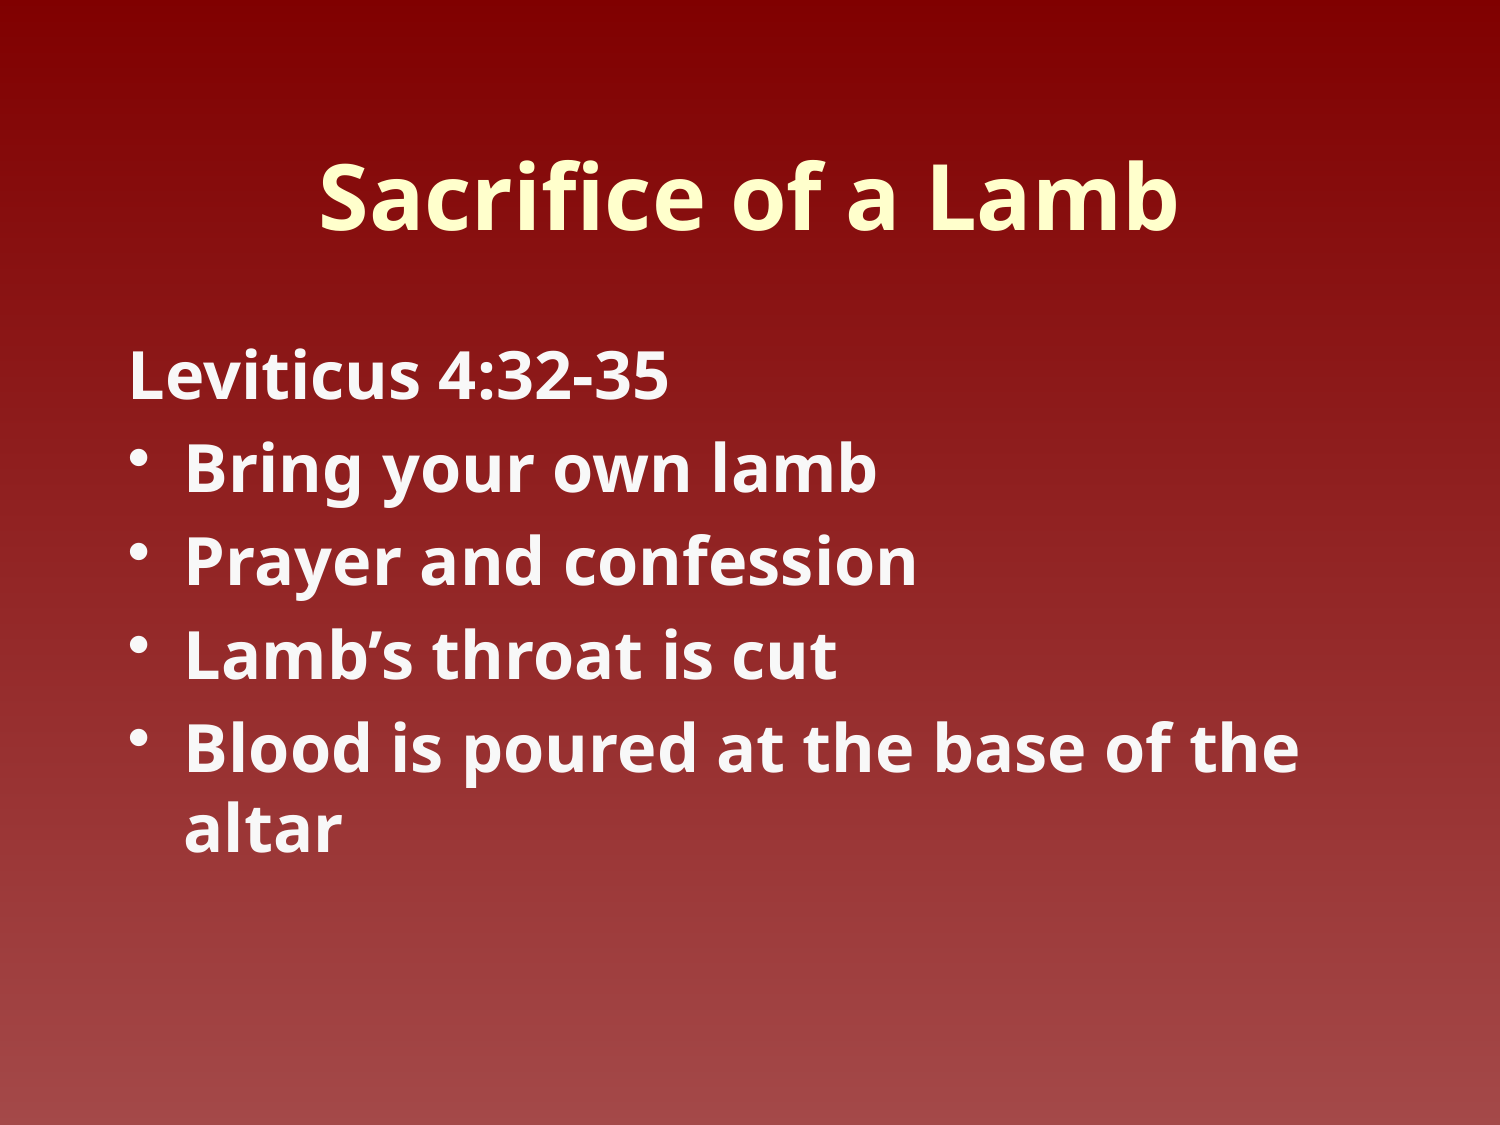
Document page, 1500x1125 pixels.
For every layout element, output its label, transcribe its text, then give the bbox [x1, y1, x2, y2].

list Leviticus 4:32-35 Bring your own lamb Prayer and confession Lamb’s throat is cut Blood is poured at the base of the altar [112, 324, 1388, 1000]
title Sacrifice of a Lamb [112, 99, 1388, 288]
